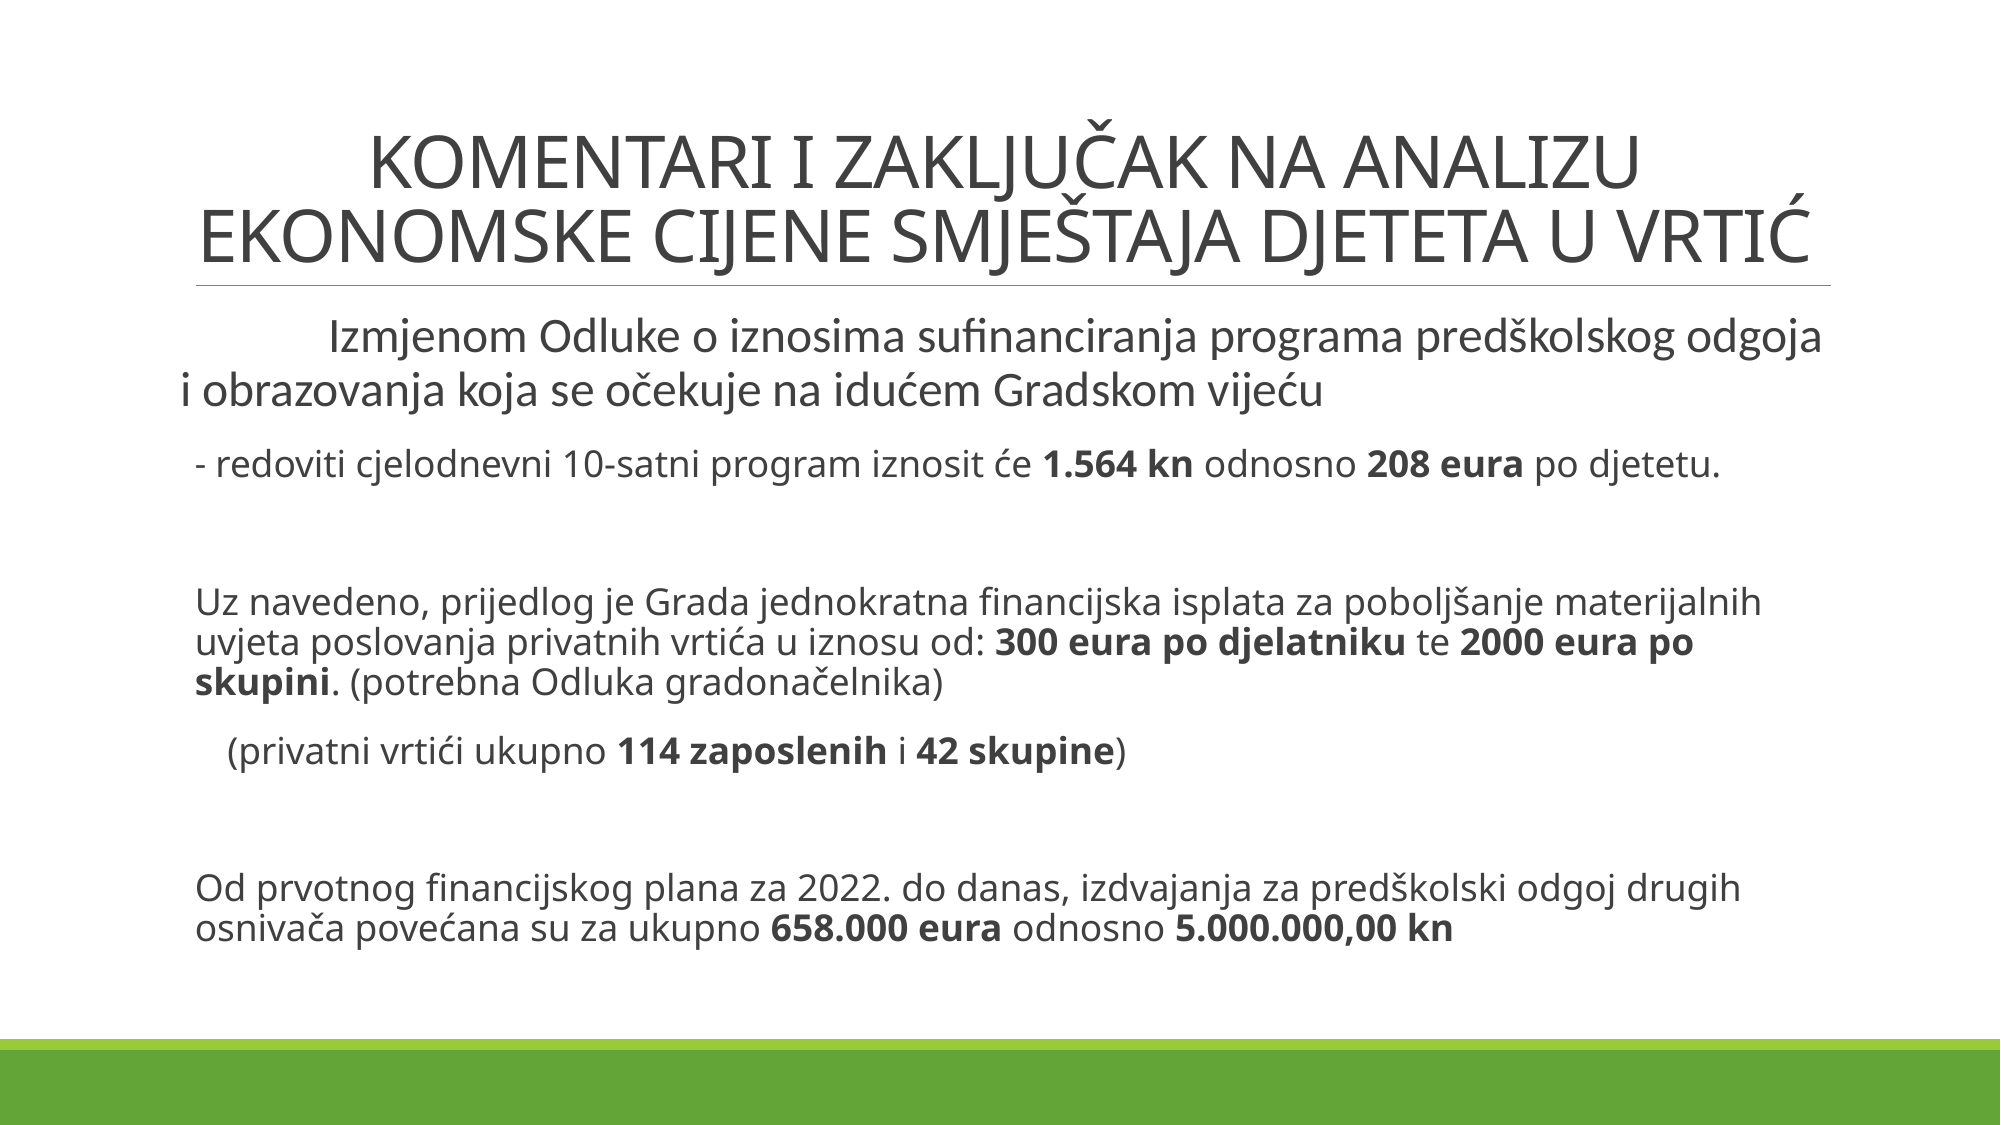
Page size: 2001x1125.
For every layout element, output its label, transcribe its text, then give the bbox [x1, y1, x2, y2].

title KOMENTARI I ZAKLJUČAK NA ANALIZU EKONOMSKE CIJENE SMJEŠTAJA DJETETA U VRTIĆ [180, 47, 1830, 285]
list Izmjenom Odluke o iznosima sufinanciranja programa predškolskog odgoja i obrazovanja koja se očekuje na idućem Gradskom vijeću - redoviti cjelodnevni 10-satni program iznosit će 1.564 kn odnosno 208 eura po djetetu. Uz navedeno, prijedlog je Grada jednokratna financijska isplata za poboljšanje materijalnih uvjeta poslovanja privatnih vrtića u iznosu od: 300 eura po djelatniku te 2000 eura po skupini. (potrebna Odluka gradonačelnika) (privatni vrtići ukupno 114 zaposlenih i 42 skupine) Od prvotnog financijskog plana za 2022. do danas, izdvajanja za predškolski odgoj drugih osnivača povećana su za ukupno 658.000 eura odnosno 5.000.000,00 kn [180, 302, 1830, 963]
